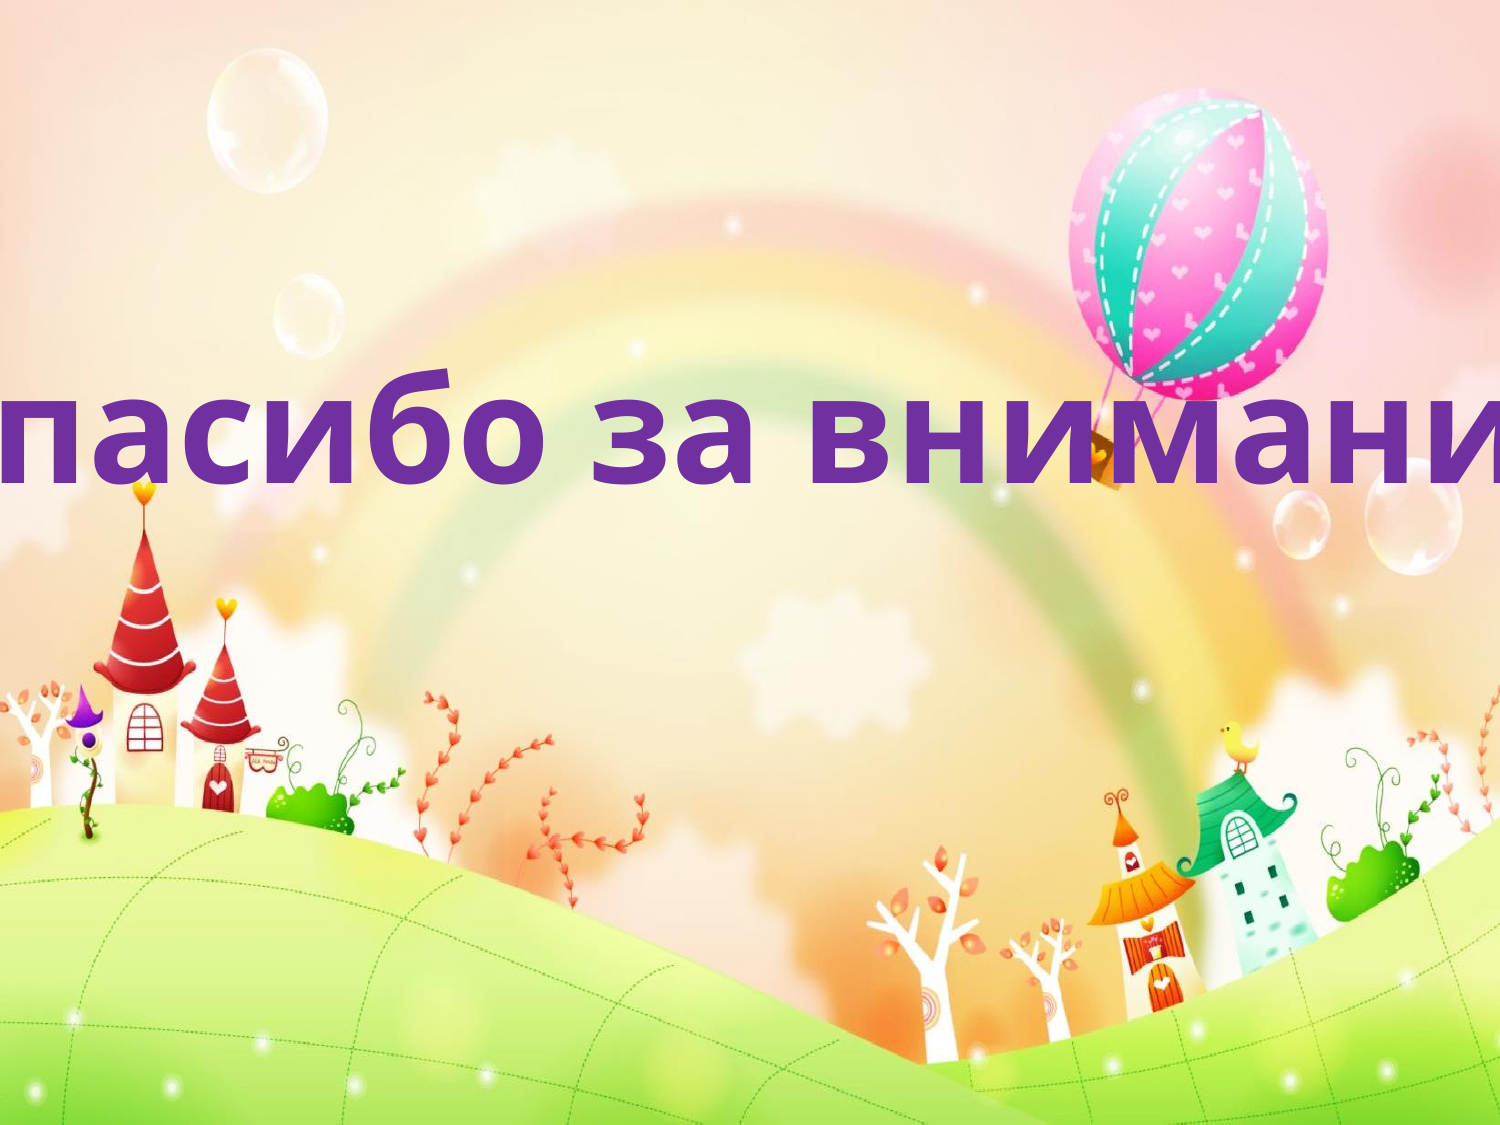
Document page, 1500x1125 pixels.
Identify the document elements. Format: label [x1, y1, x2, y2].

list [0, 0, 1500, 1125]
